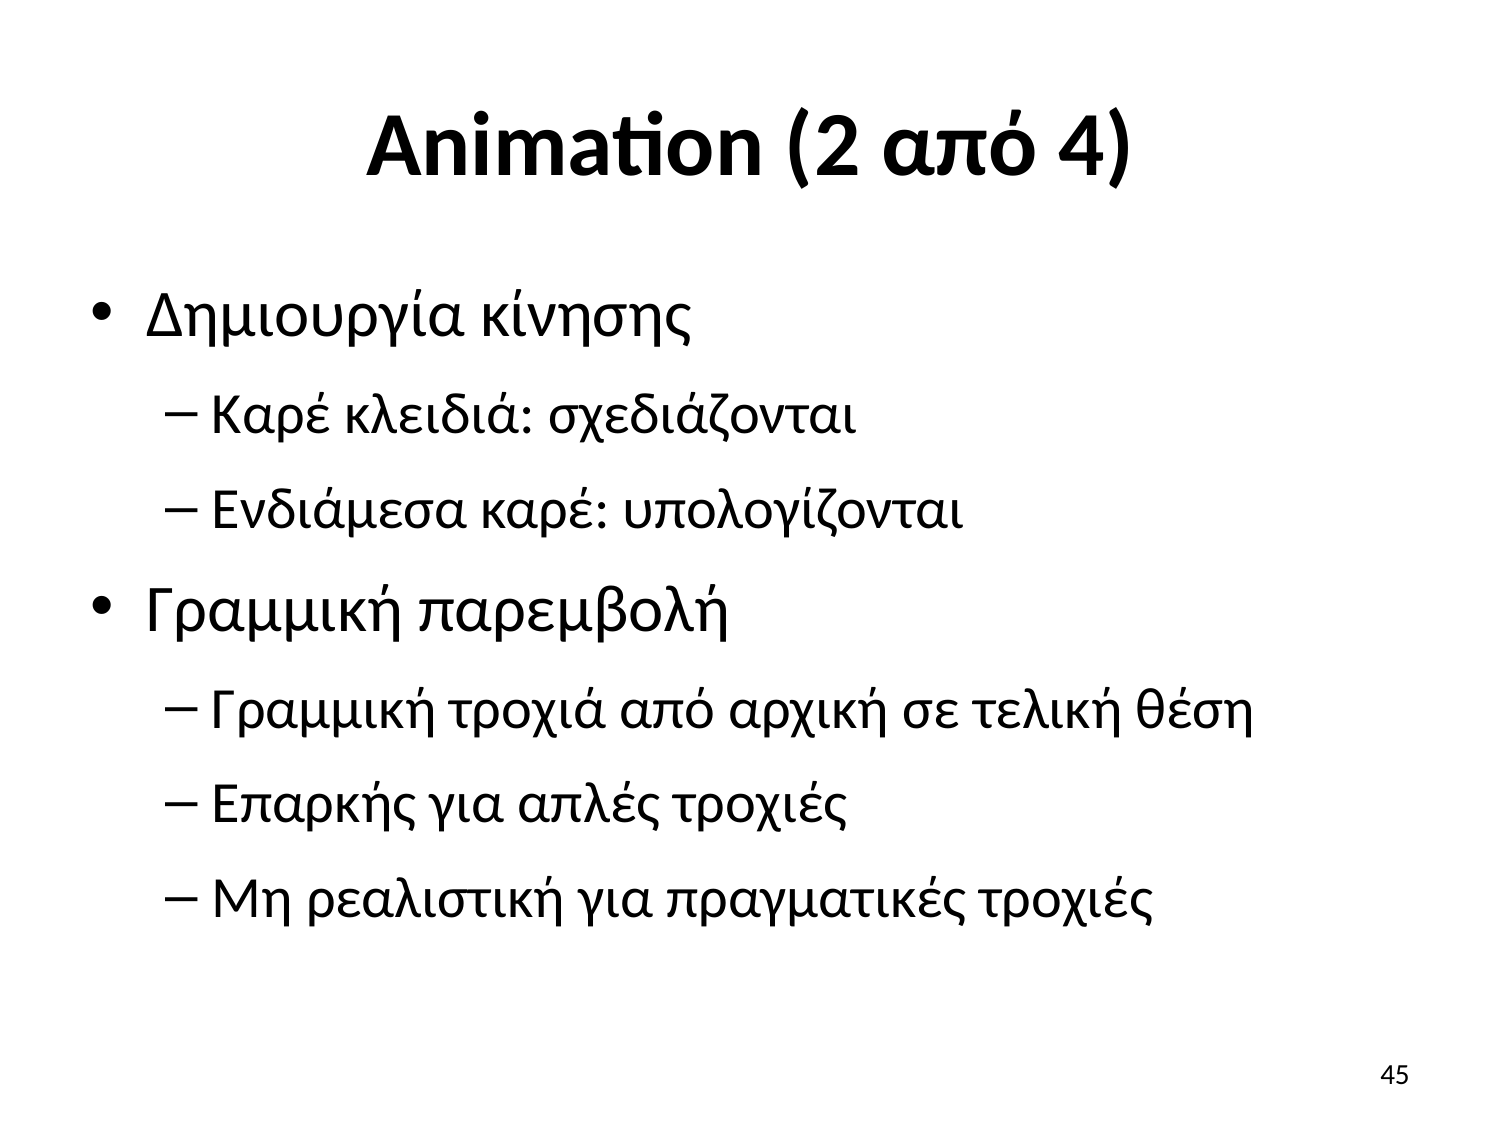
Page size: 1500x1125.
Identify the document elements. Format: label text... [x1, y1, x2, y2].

slide_number 45 [1074, 1042, 1425, 1103]
title Animation (2 από 4) [75, 45, 1425, 233]
list Δημιουργία κίνησης Καρέ κλειδιά: σχεδιάζονται Ενδιάμεσα καρέ: υπολογίζονται Γραμμική παρεμβολή Γραμμική τροχιά από αρχική σε τελική θέση Επαρκής για απλές τροχιές Μη ρεαλιστική για πραγματικές τροχιές [75, 262, 1425, 1005]
